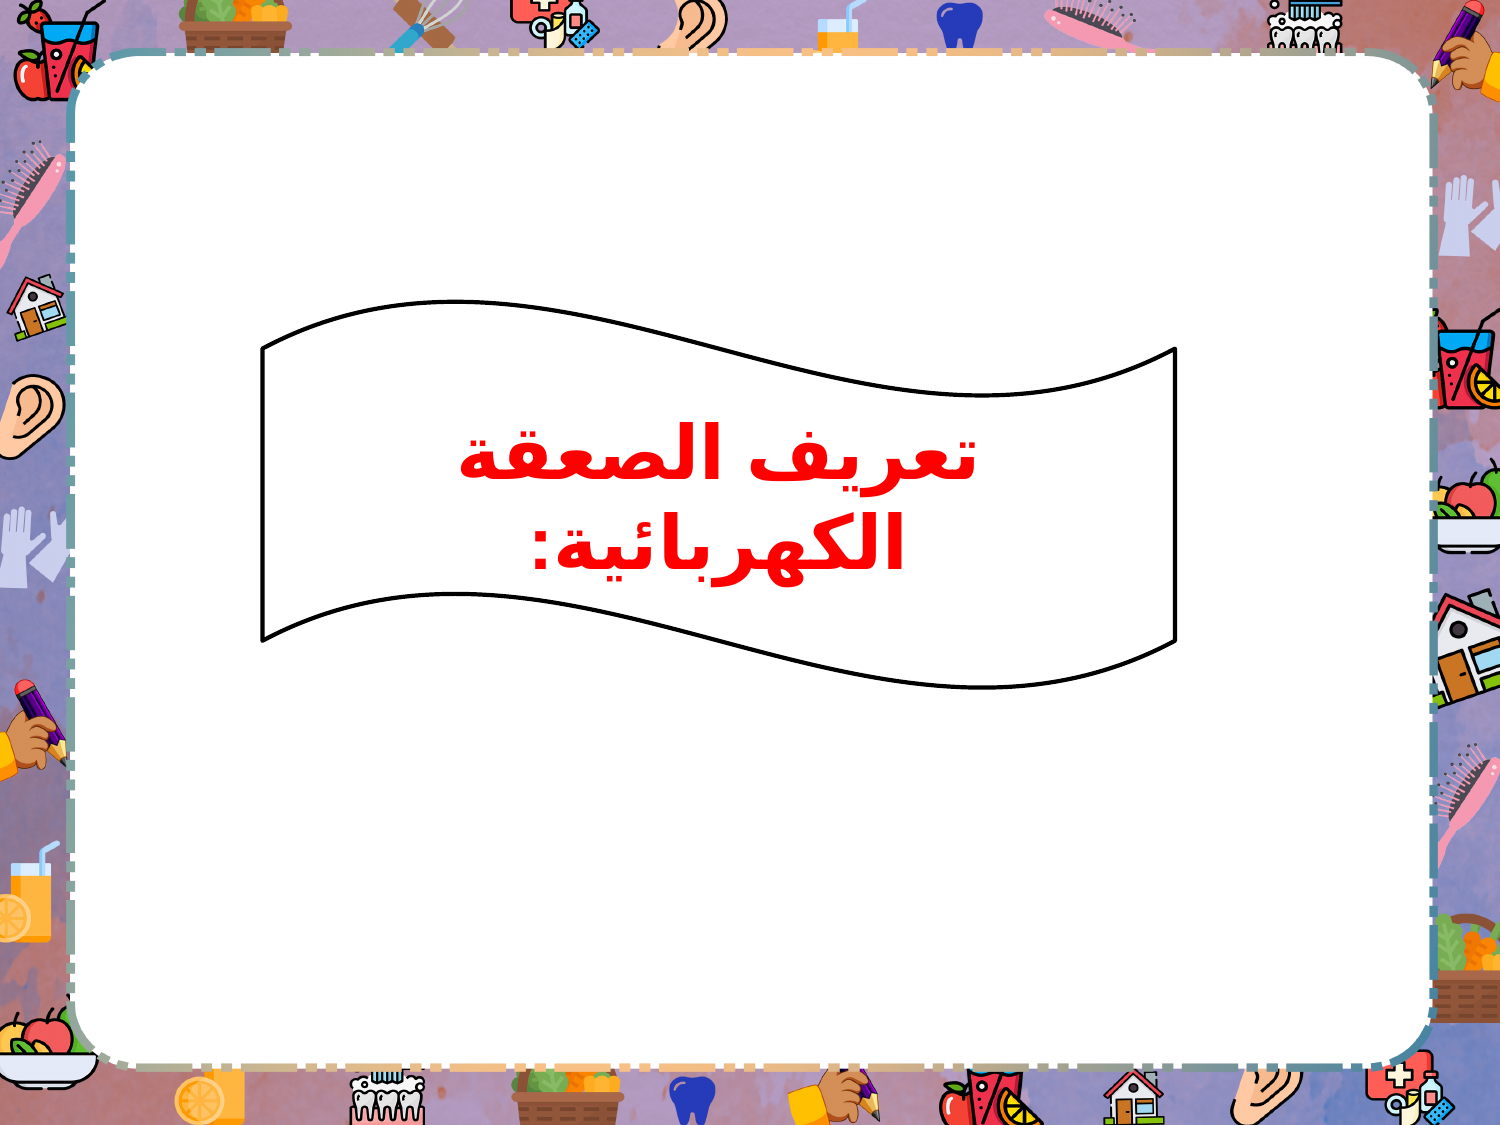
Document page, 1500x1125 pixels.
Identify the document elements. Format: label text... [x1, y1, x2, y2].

text_box تعريف الصعقة الكهربائية: [260, 299, 1178, 690]
picture [0, 0, 1500, 1125]
